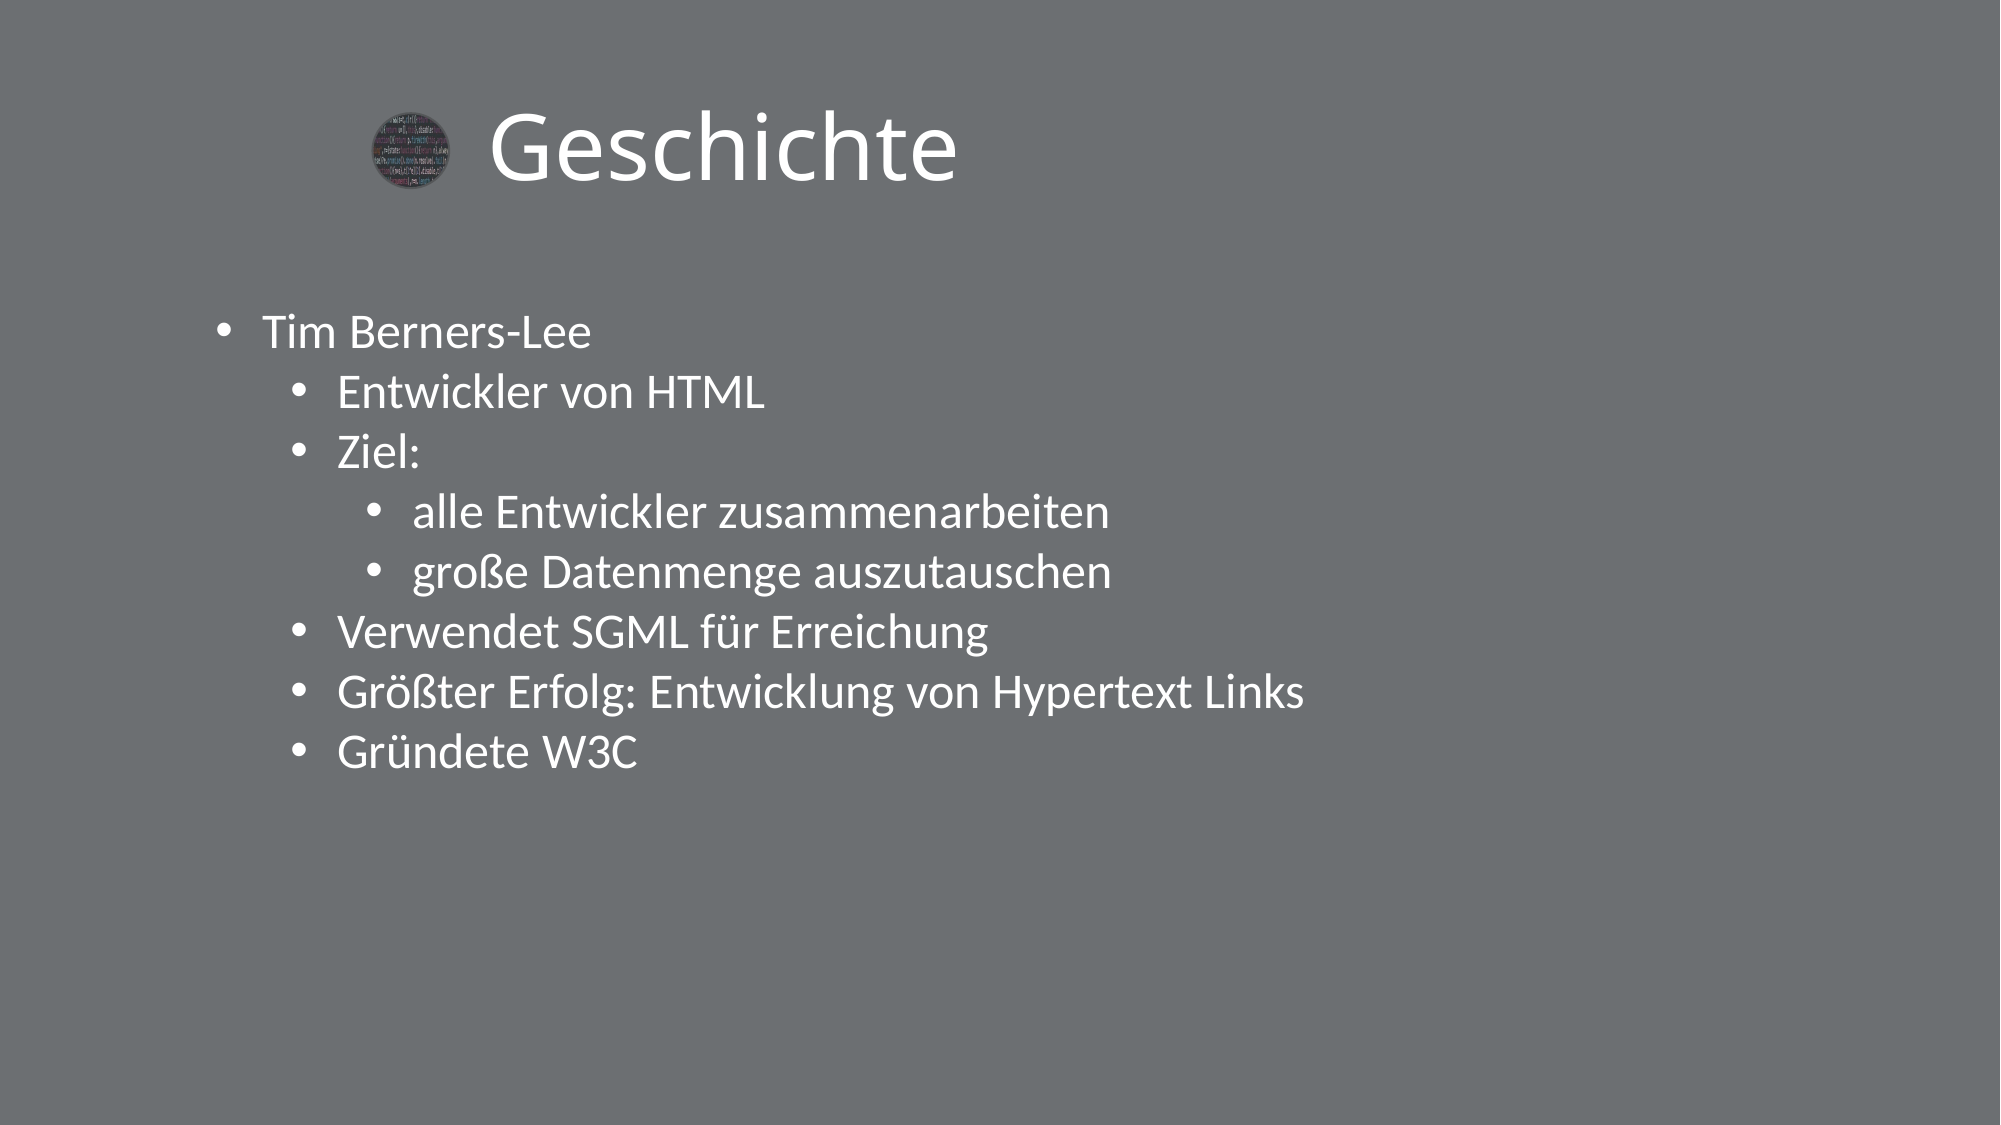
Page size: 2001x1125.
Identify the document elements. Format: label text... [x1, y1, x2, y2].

text_box [371, 112, 451, 190]
title Geschichte [449, 41, 2000, 260]
text_box Tim Berners-Lee Entwickler von HTML Ziel: alle Entwickler zusammenarbeiten große Datenmenge auszutauschen Verwendet SGML für Erreichung Größter Erfolg: Entwicklung von Hypertext Links Gründete W3C [200, 291, 1880, 847]
